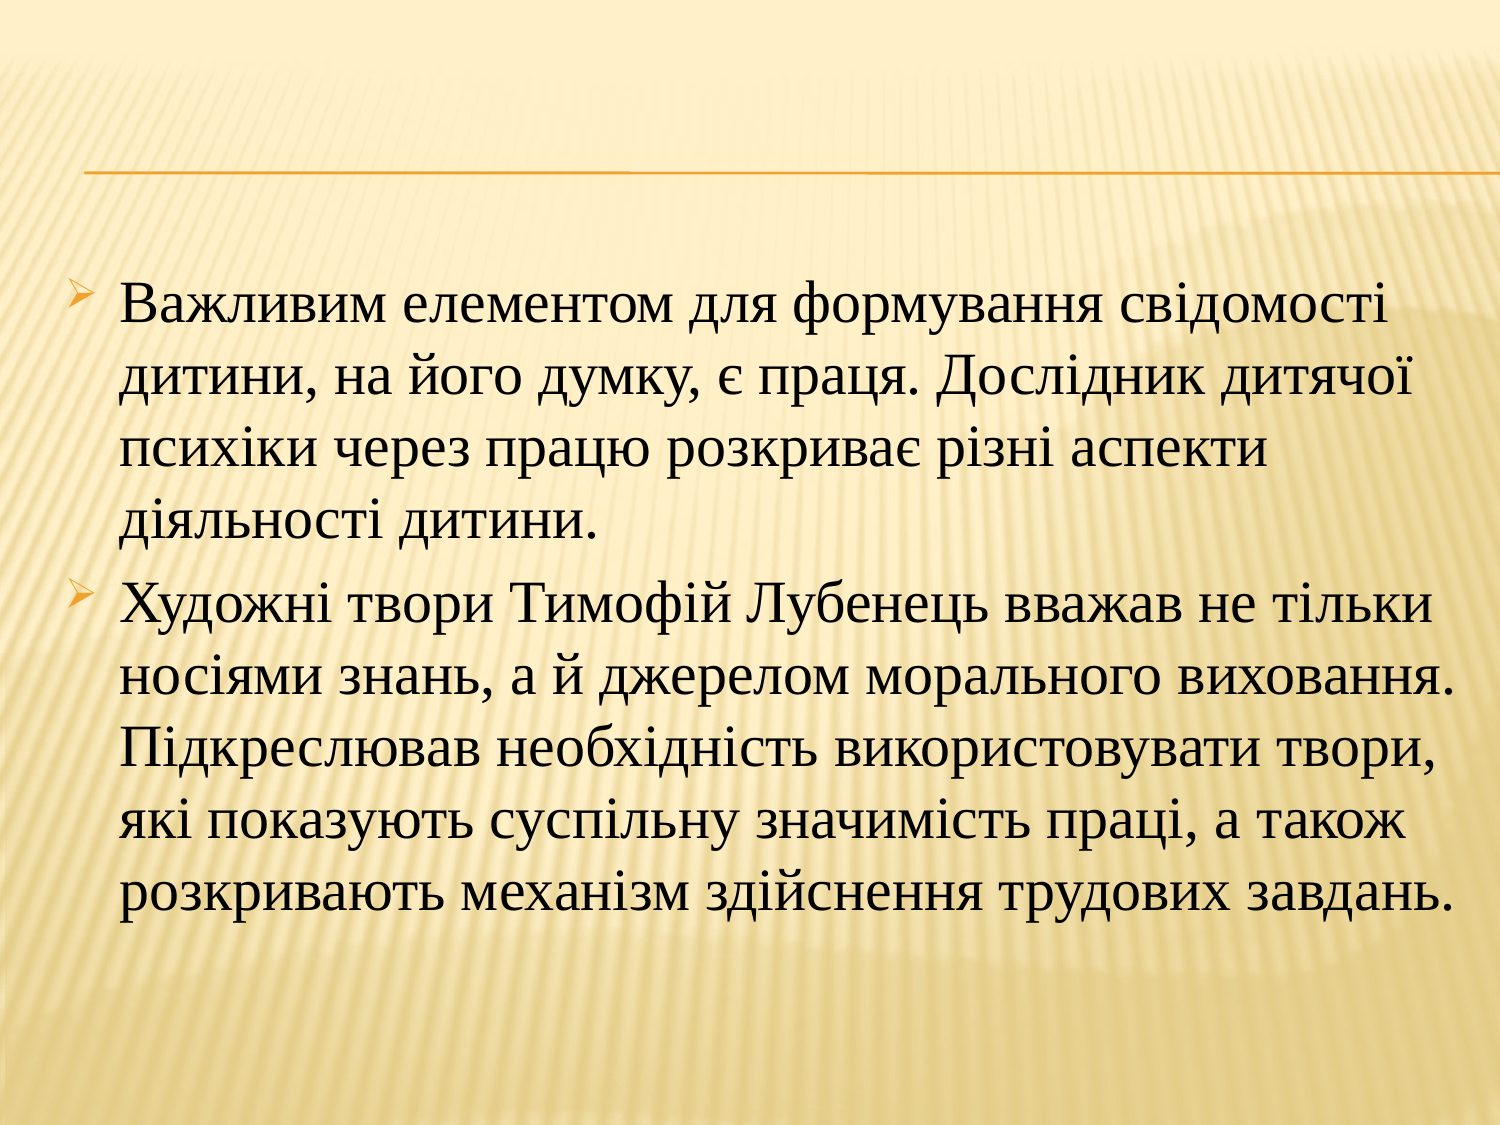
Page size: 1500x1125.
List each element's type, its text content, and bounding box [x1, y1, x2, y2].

list Важливим елементом для формування свідомості дитини, на його думку, є праця. Дослідник дитячої психіки через працю розкриває різні аспекти діяльності дитини. Художні твори Тимофій Лубенець вважав не тільки носіями знань, а й джерелом морального виховання. Підкреслював необхідність використовувати твори, які показують суспільну значимість праці, а також розкривають механізм здійснення трудових завдань. [50, 254, 1475, 998]
